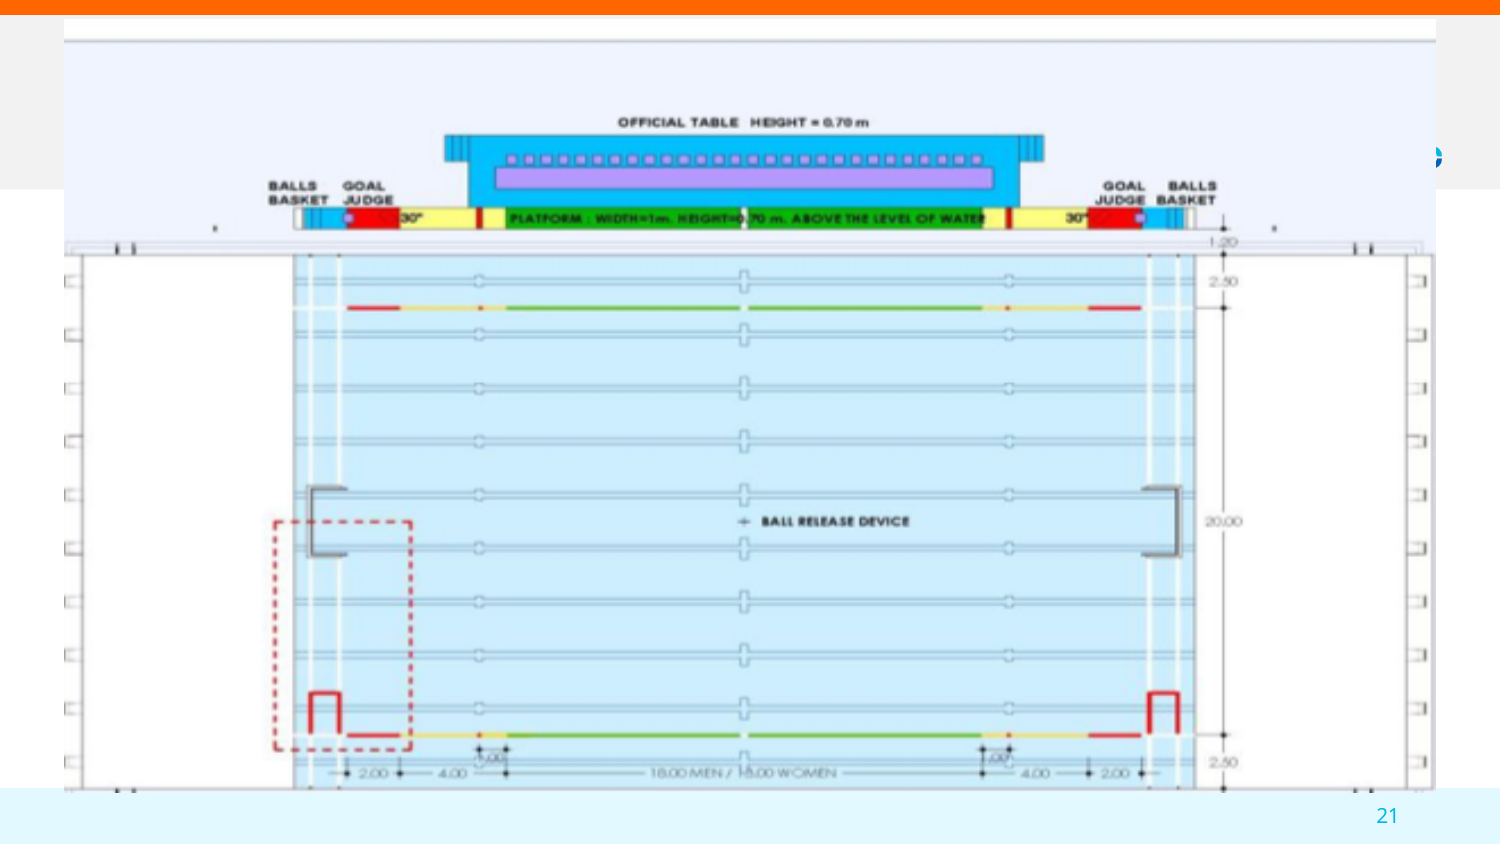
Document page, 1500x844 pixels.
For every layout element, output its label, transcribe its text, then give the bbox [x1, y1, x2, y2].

slide_number 21 [1045, 803, 1400, 839]
picture [64, 18, 1444, 793]
